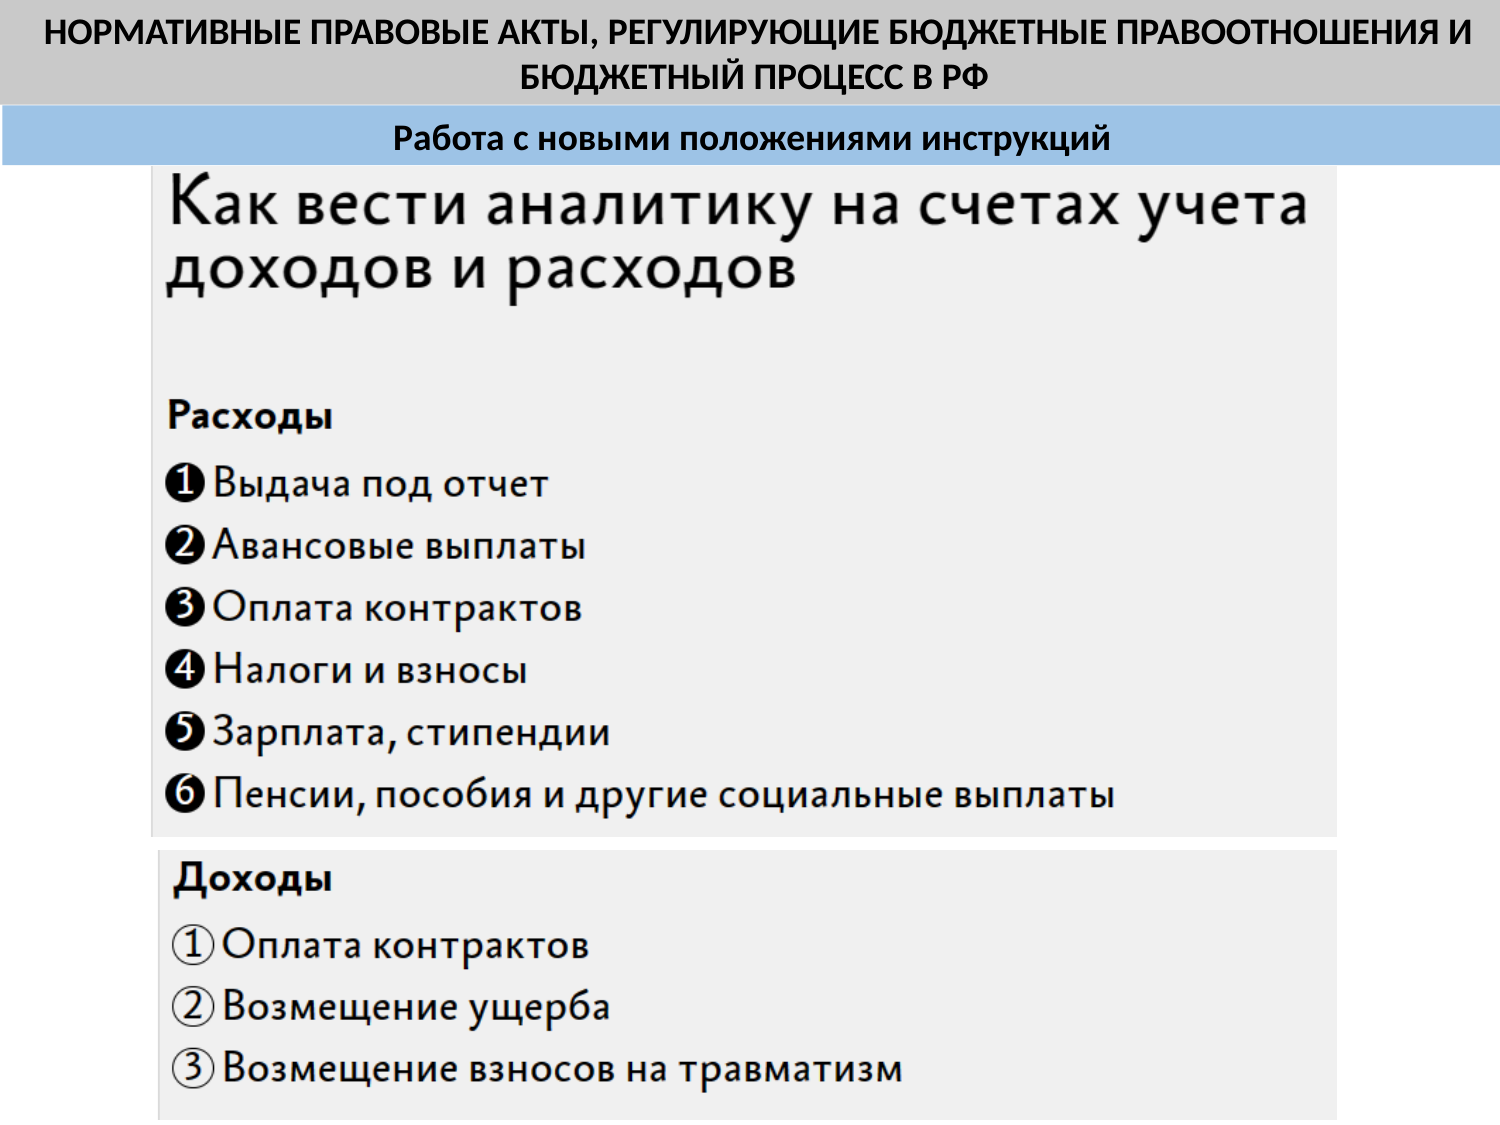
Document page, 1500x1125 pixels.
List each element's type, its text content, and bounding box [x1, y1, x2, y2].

text_box НОРМАТИВНЫЕ ПРАВОВЫЕ АКТЫ, РЕГУЛИРУЮЩИЕ БЮДЖЕТНЫЕ ПРАВООТНОШЕНИЯ И БЮДЖЕТНЫЙ ПРОЦЕСС В РФ [0, 0, 1500, 105]
text_box Работа с новыми положениями инструкций [2, 105, 1500, 166]
picture [142, 166, 1337, 837]
picture [152, 850, 1337, 1120]
